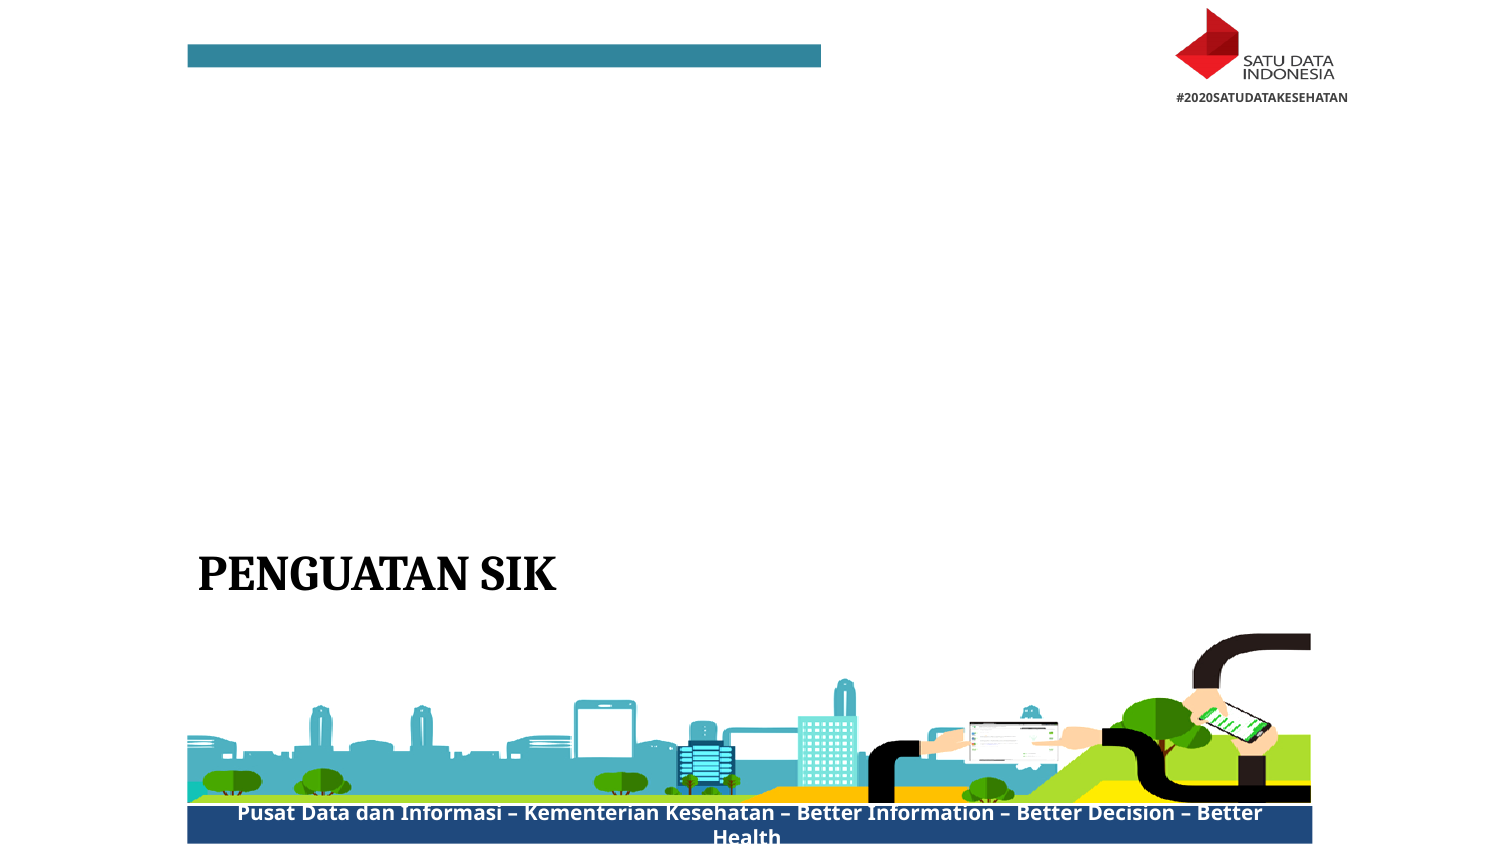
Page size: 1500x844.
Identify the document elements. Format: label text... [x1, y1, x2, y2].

picture [187, 607, 1313, 803]
text_box Pusat Data dan Informasi – Kementerian Kesehatan – Better Information – Better Decision – Better Health [185, 808, 1314, 844]
title PENGUATAN SIK [182, 532, 909, 612]
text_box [1130, 8, 1394, 145]
text_box [185, 42, 823, 70]
